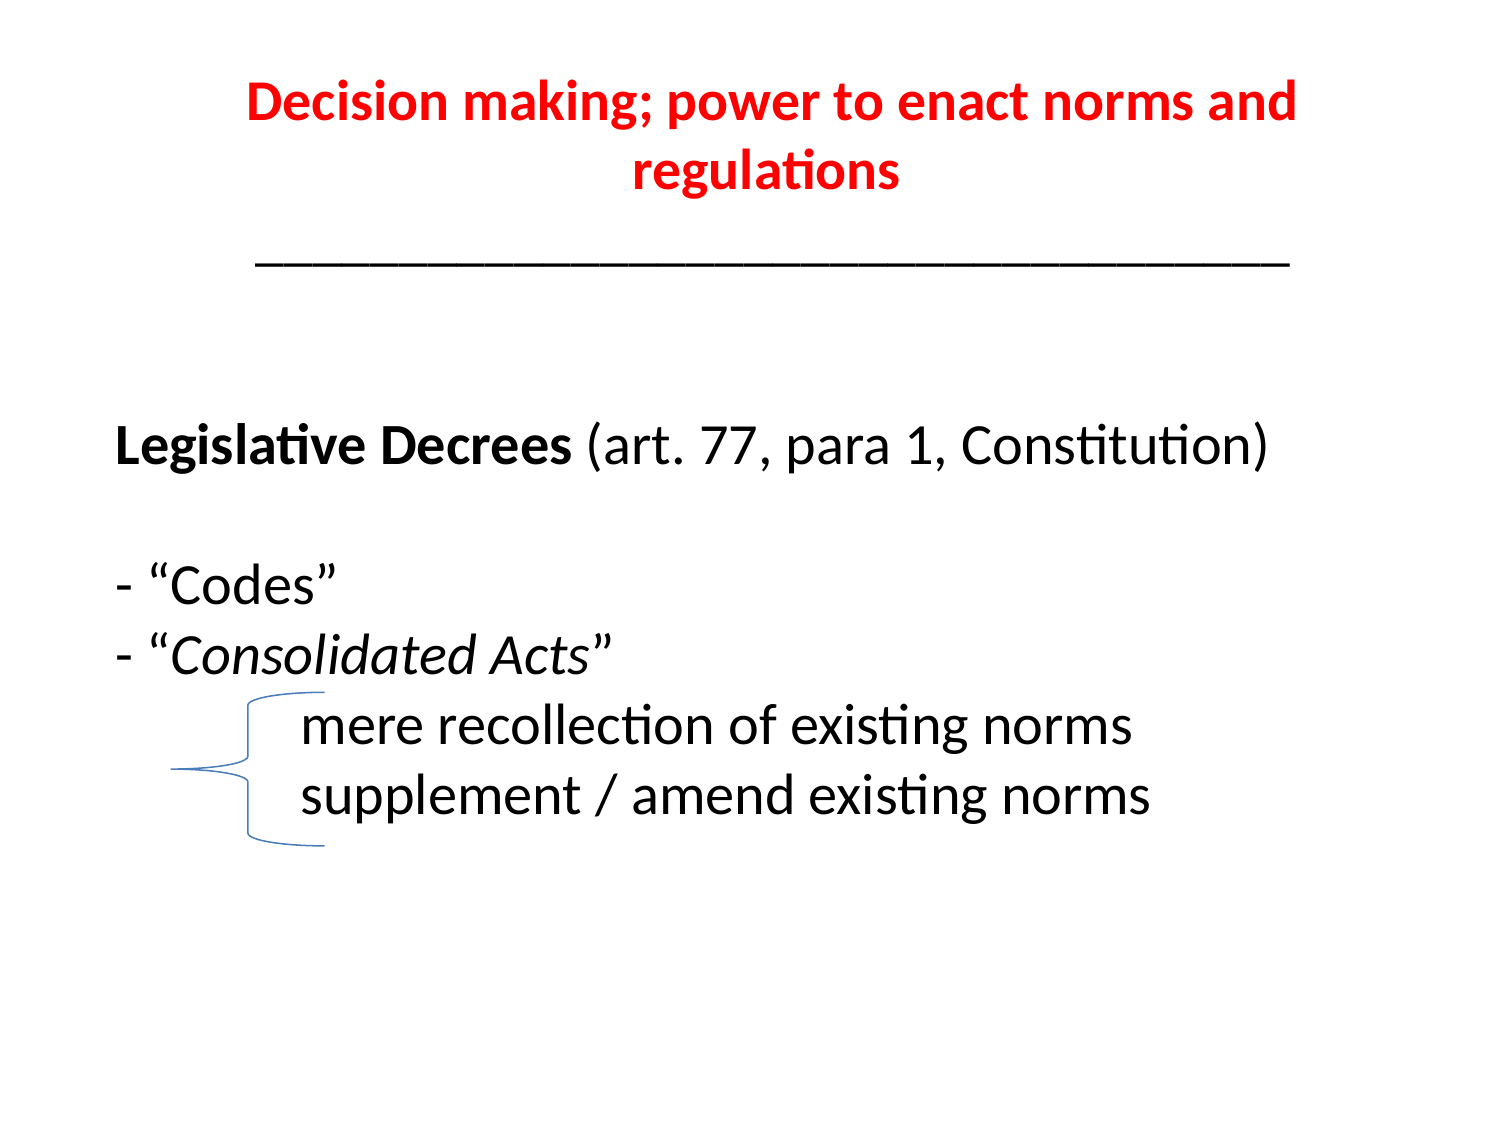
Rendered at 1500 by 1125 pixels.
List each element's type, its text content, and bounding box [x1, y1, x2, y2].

text_box [170, 691, 325, 847]
text_box Decision making; power to enact norms and regulations ____________________________________ [135, 54, 1411, 279]
title Legislative Decrees (art. 77, para 1, Constitution) - “Codes” - “Consolidated Acts” mere recollection of existing norms supplement / amend existing norms [100, 243, 1376, 1059]
